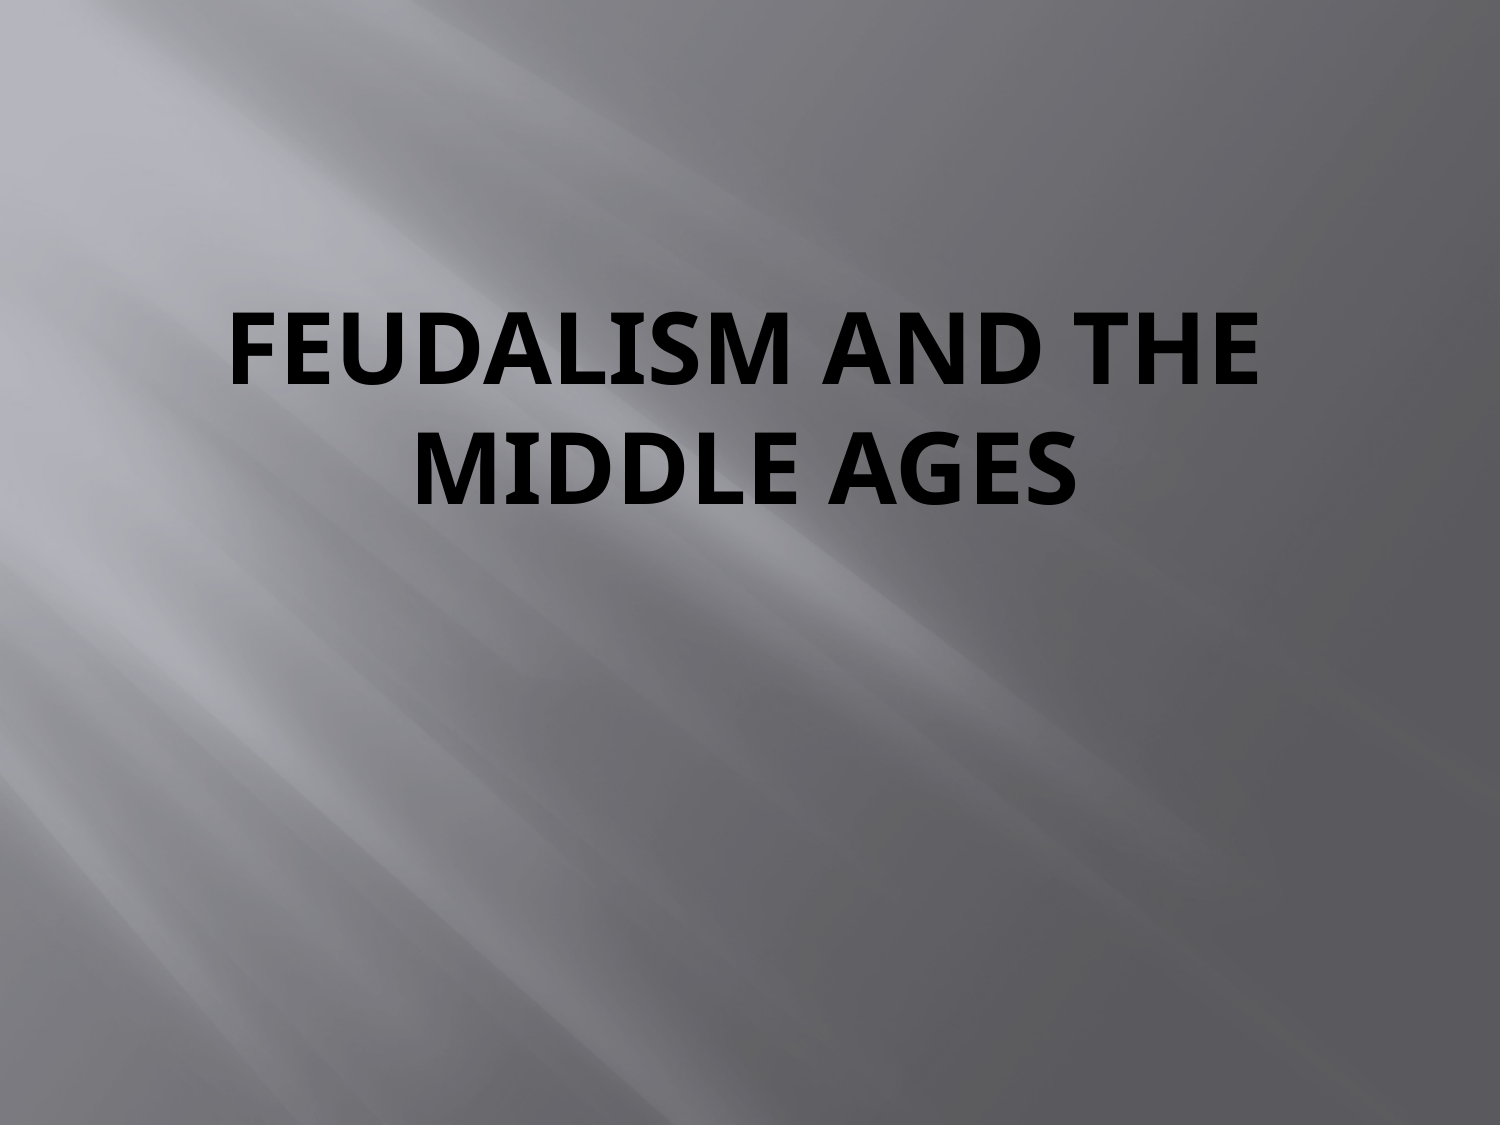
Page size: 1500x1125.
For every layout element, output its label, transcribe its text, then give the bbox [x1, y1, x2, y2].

title Feudalism and the middle ages [69, 224, 1420, 525]
